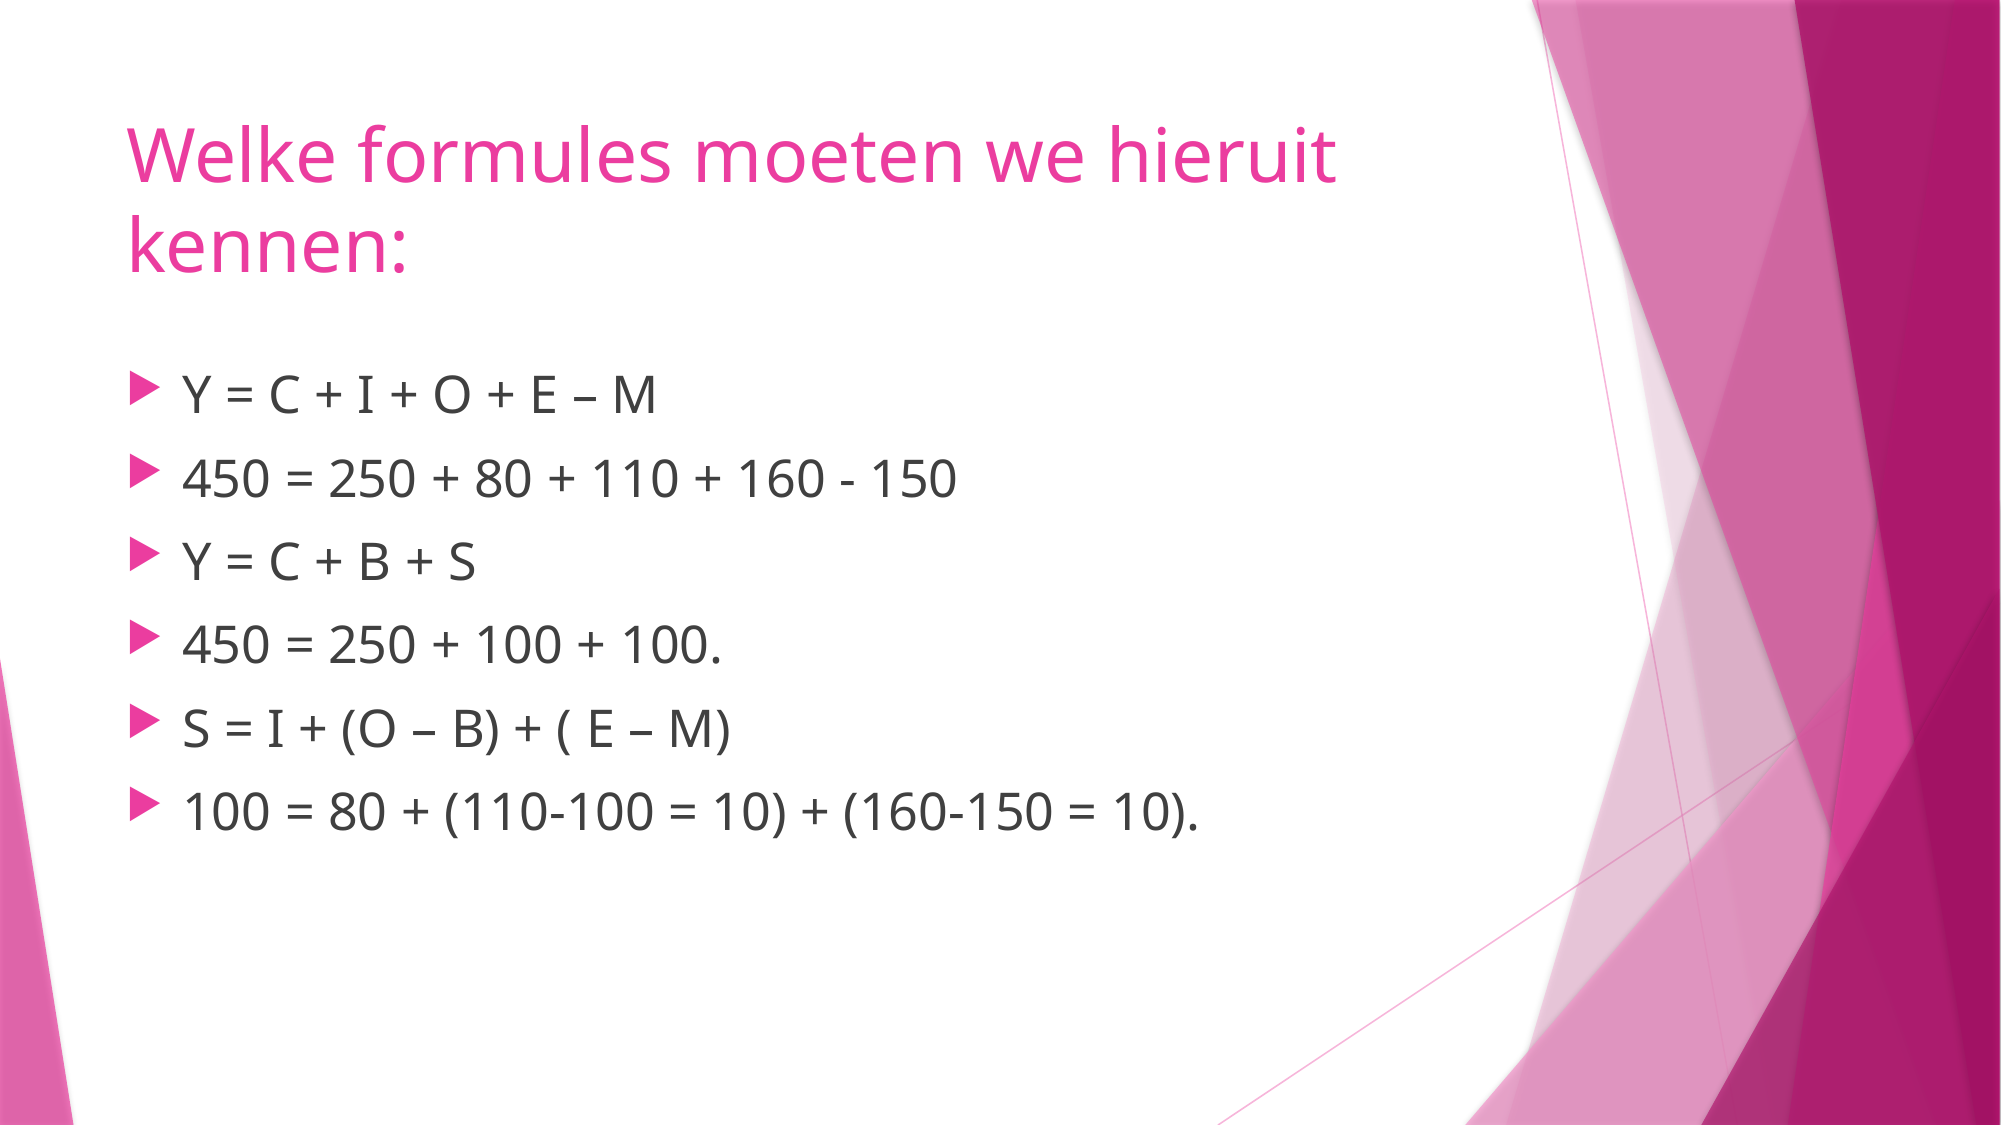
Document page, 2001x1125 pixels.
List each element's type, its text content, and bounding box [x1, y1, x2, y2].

list Y = C + I + O + E – M 450 = 250 + 80 + 110 + 160 - 150 Y = C + B + S 450 = 250 + 100 + 100. S = I + (O – B) + ( E – M) 100 = 80 + (110-100 = 10) + (160-150 = 10). [111, 354, 1522, 992]
title Welke formules moeten we hieruit kennen: [111, 99, 1522, 317]
